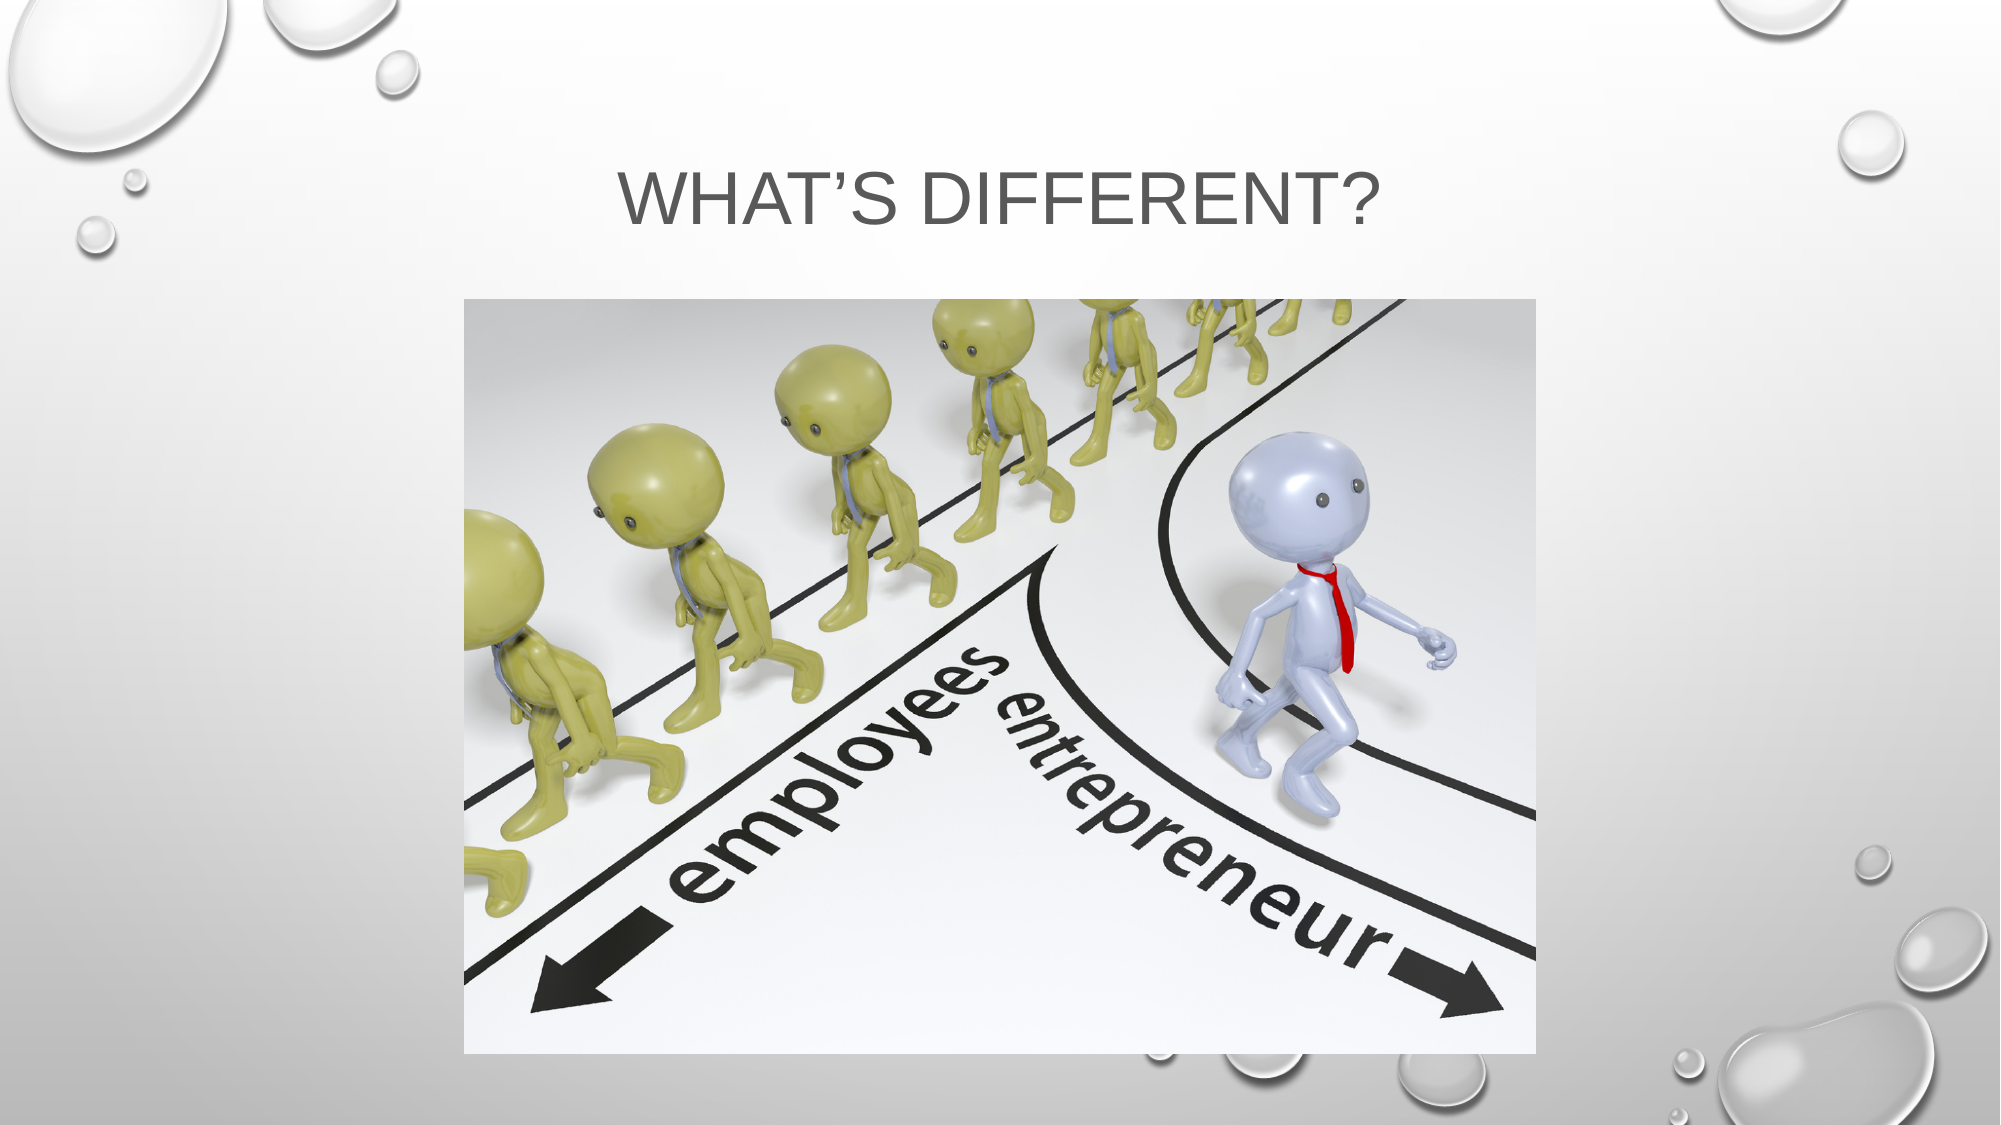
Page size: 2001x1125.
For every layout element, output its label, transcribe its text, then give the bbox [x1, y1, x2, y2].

title What’s different? [149, 101, 1851, 300]
picture [0, 0, 2000, 1125]
